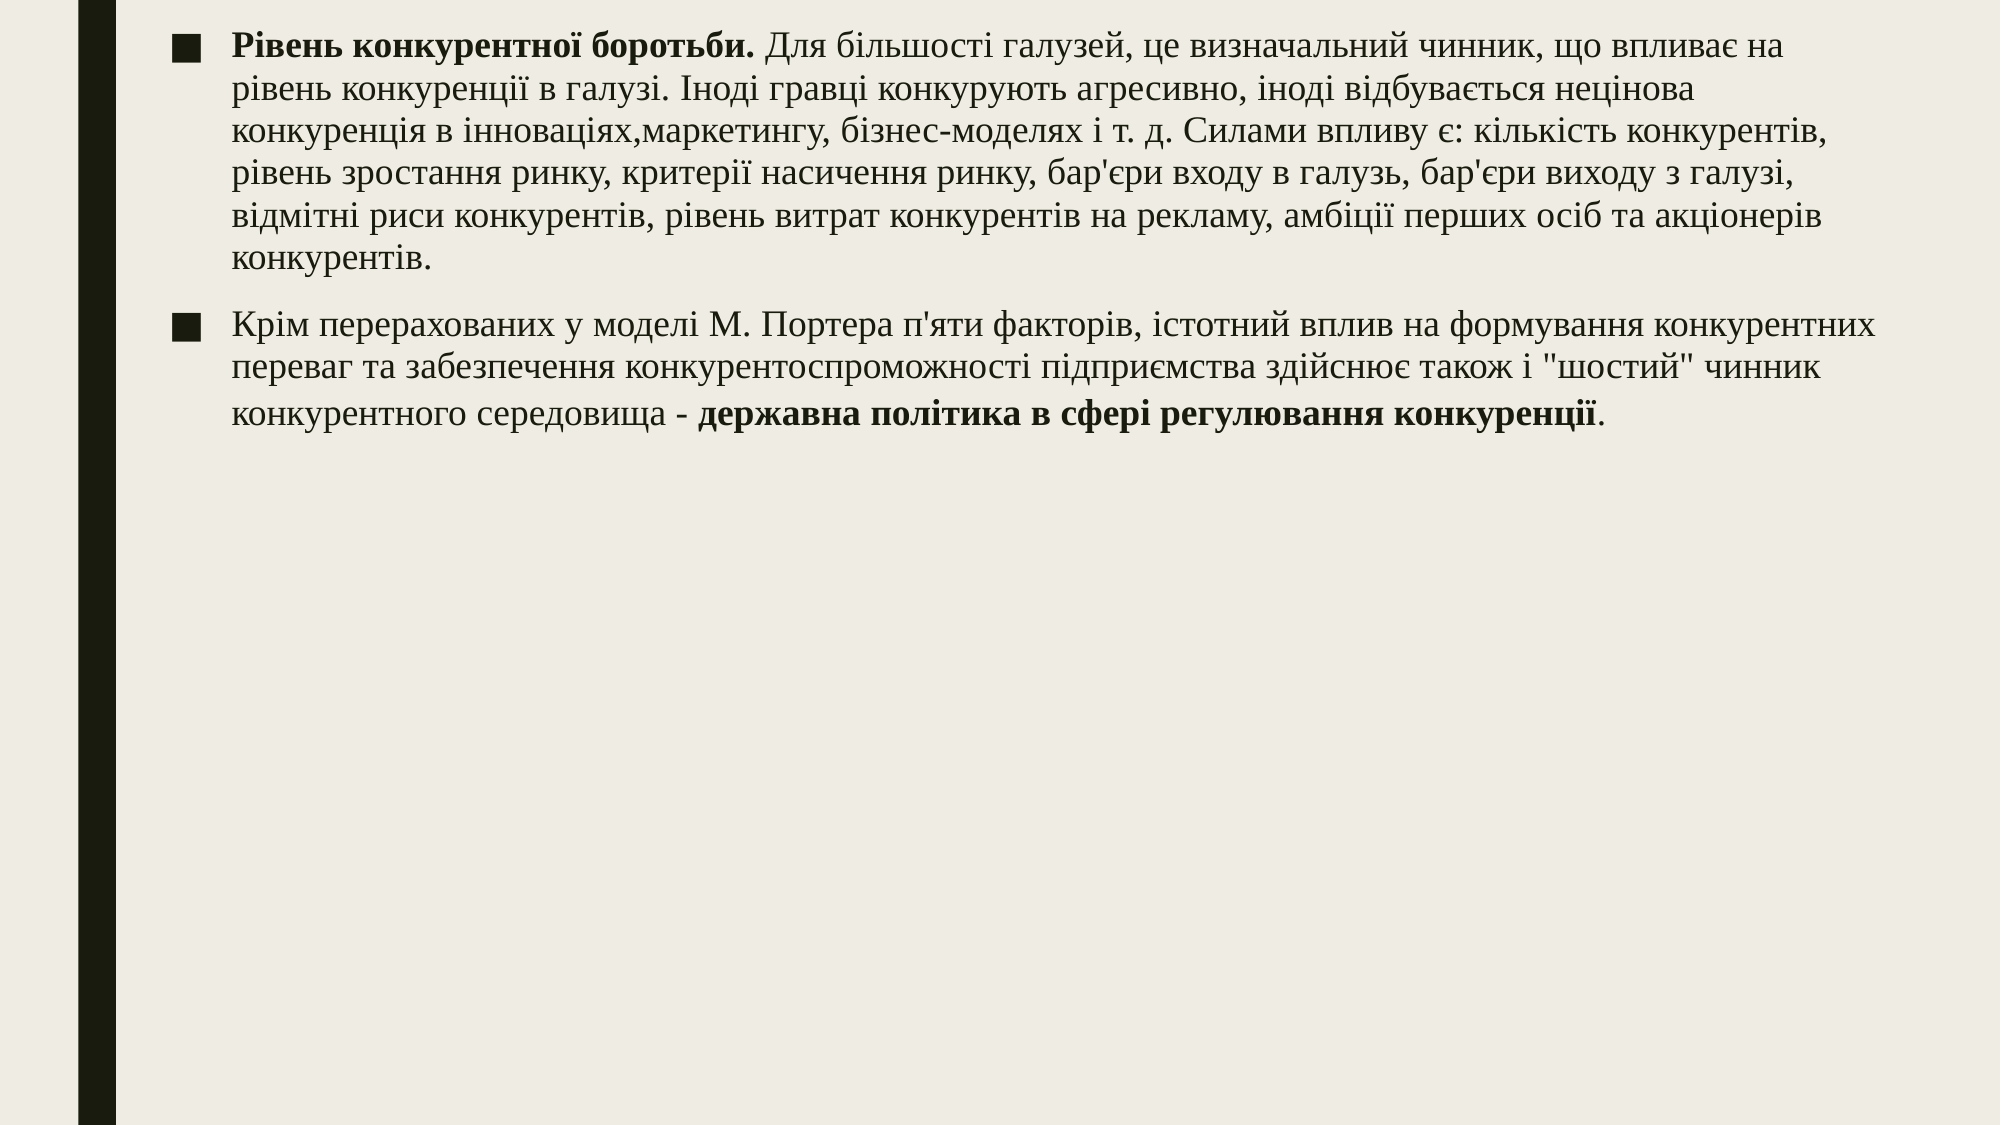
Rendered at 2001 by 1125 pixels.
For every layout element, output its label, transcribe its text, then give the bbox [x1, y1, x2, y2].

list Рівень конкурентної боротьби. Для більшості галузей, це визначальний чинник, що впливає на рівень конкуренції в галузі. Іноді гравці конкурують агресивно, іноді відбувається нецінова конкуренція в інноваціях,маркетингу, бізнес-моделях і т. д. Силами впливу є: кількість конкурентів, рівень зростання ринку, критерії насичення ринку, бар'єри входу в галузь, бар'єри виходу з галузі, відмітні риси конкурентів, рівень витрат конкурентів на рекламу, амбіції перших осіб та акціонерів конкурентів. Крім перерахованих у моделі М. Портера п'яти факторів, істотний вплив на формування конкурентних переваг та забезпечення конкурентоспроможності підприємства здійснює також і "шостий" чинник конкурентного середовища - державна політика в сфері регулювання конкуренції. [153, 16, 1895, 1043]
